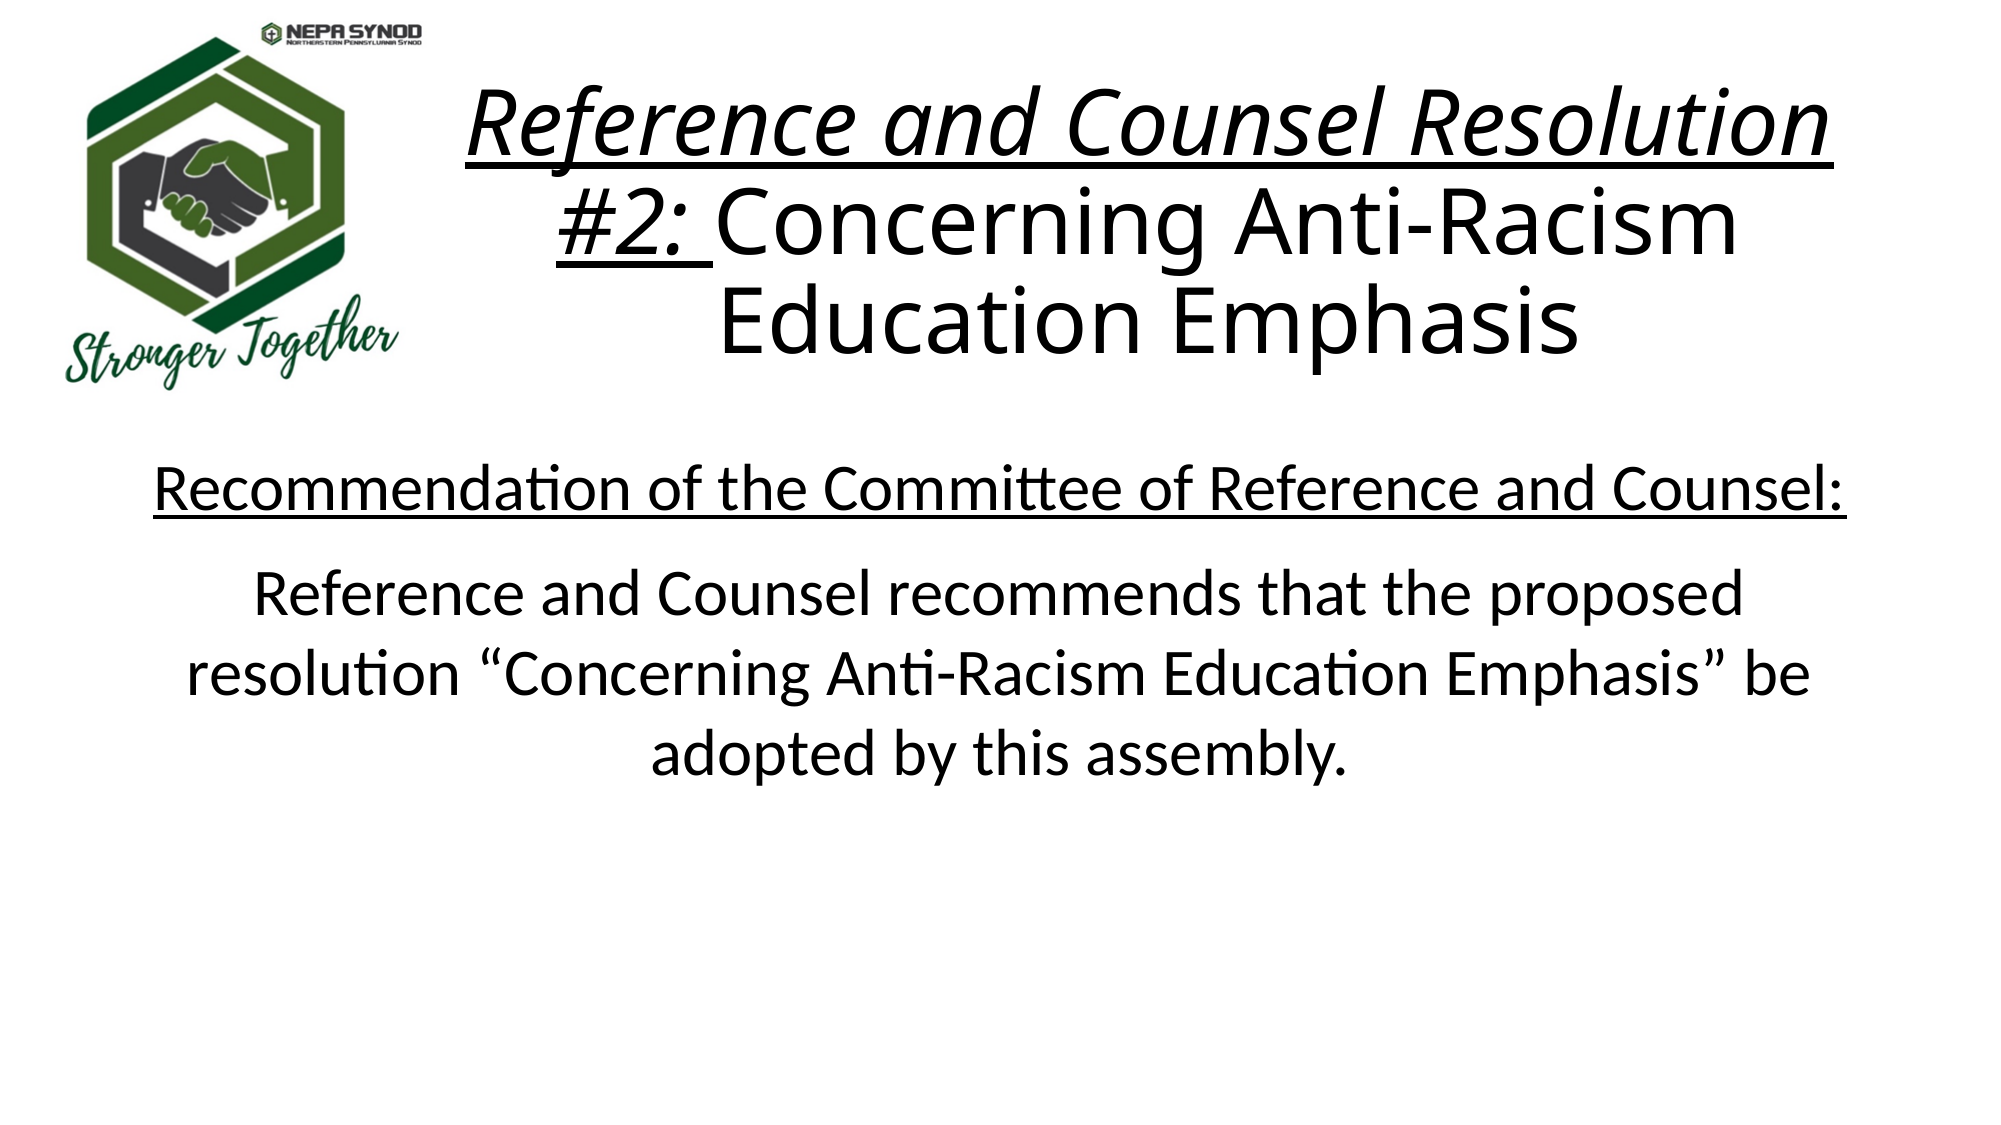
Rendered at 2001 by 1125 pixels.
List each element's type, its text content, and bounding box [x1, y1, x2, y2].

picture [0, 0, 437, 436]
list Recommendation of the Committee of Reference and Counsel: Reference and Counsel recommends that the proposed resolution “Concerning Anti-Racism Education Emphasis” be adopted by this assembly. [99, 436, 1900, 1112]
title Reference and Counsel Resolution #2: Concerning Anti-Racism Education Emphasis [437, 59, 1863, 390]
